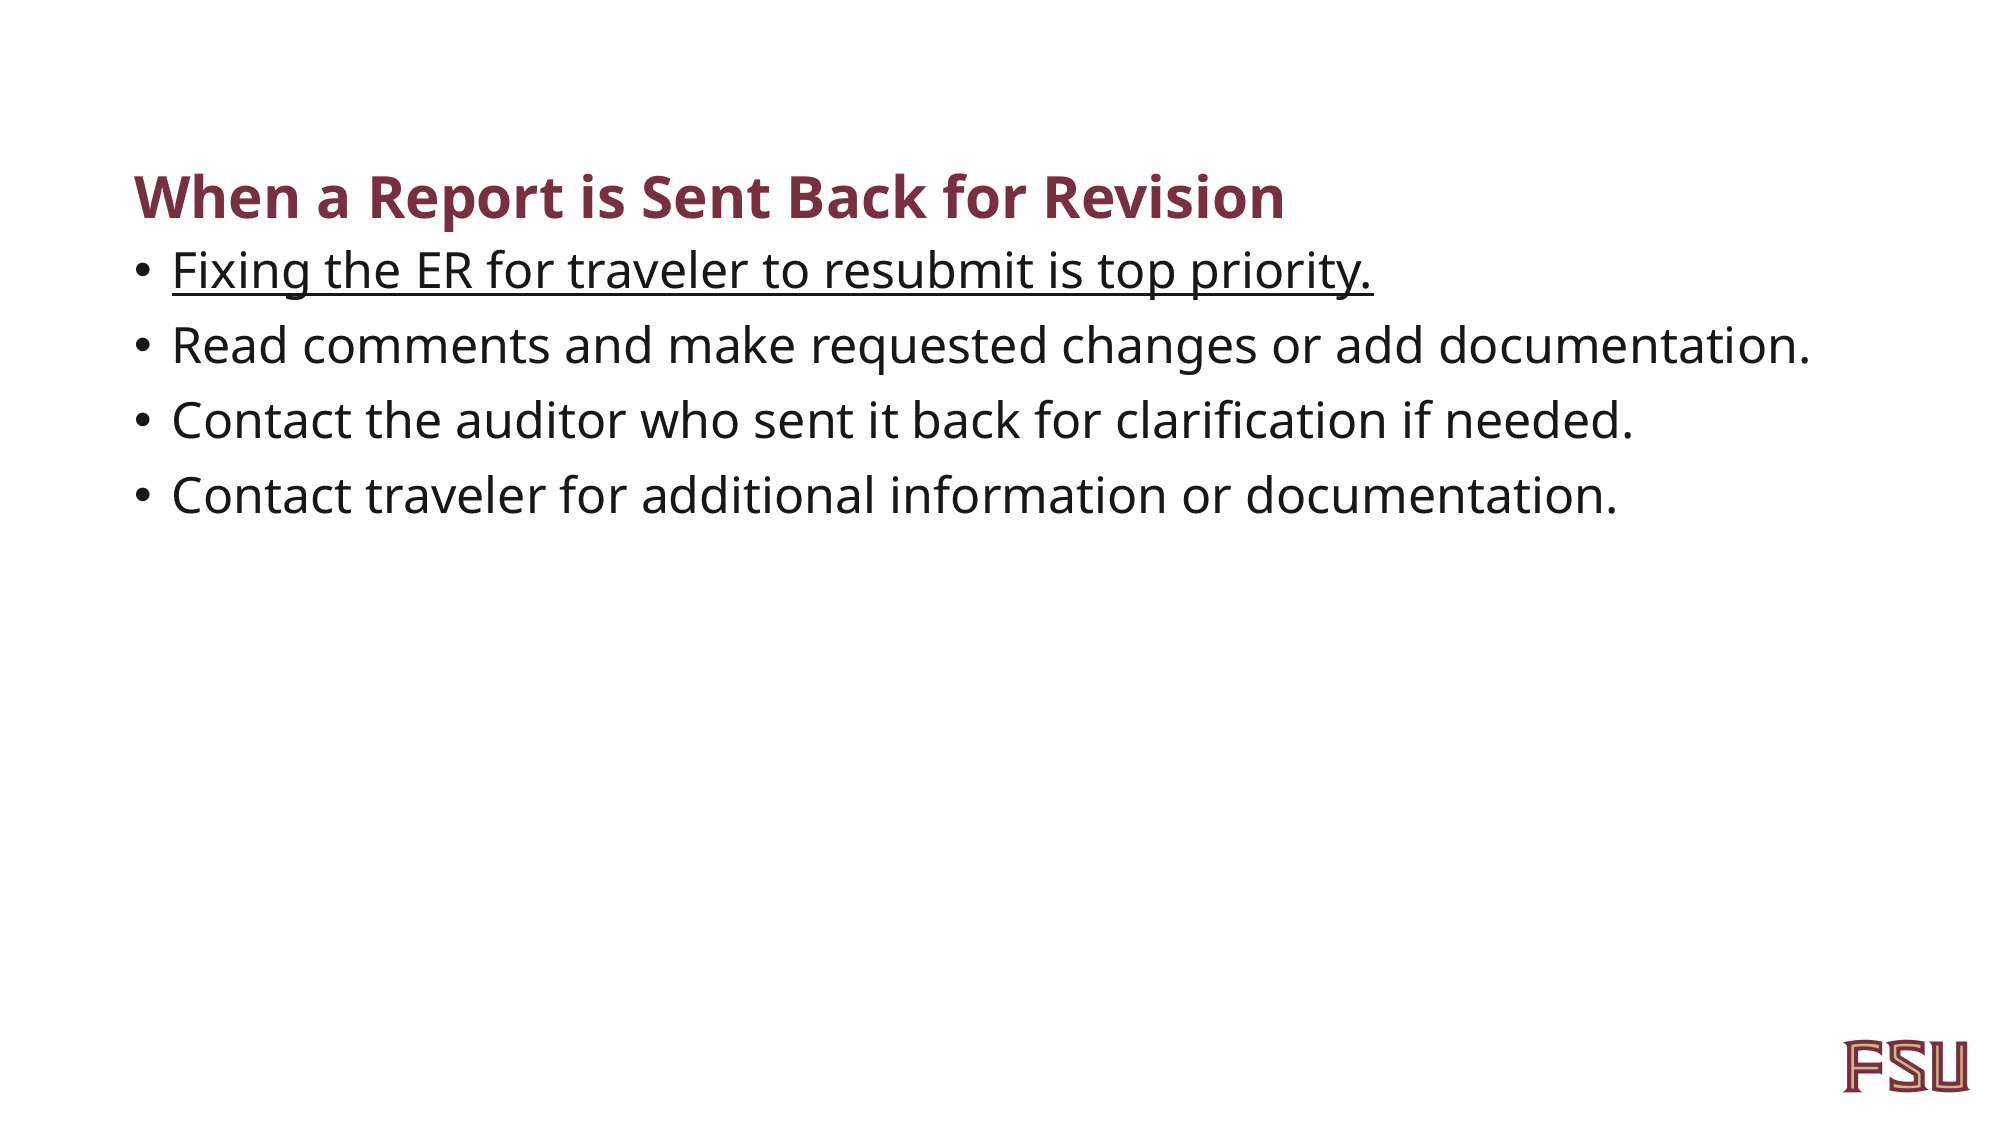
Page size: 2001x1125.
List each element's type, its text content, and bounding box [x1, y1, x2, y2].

list Fixing the ER for traveler to resubmit is top priority. Read comments and make requested changes or add documentation. Contact the auditor who sent it back for clarification if needed. Contact traveler for additional information or documentation. [119, 238, 1874, 1066]
title When a Report is Sent Back for Revision [119, 0, 1874, 238]
picture [1821, 1015, 1992, 1117]
